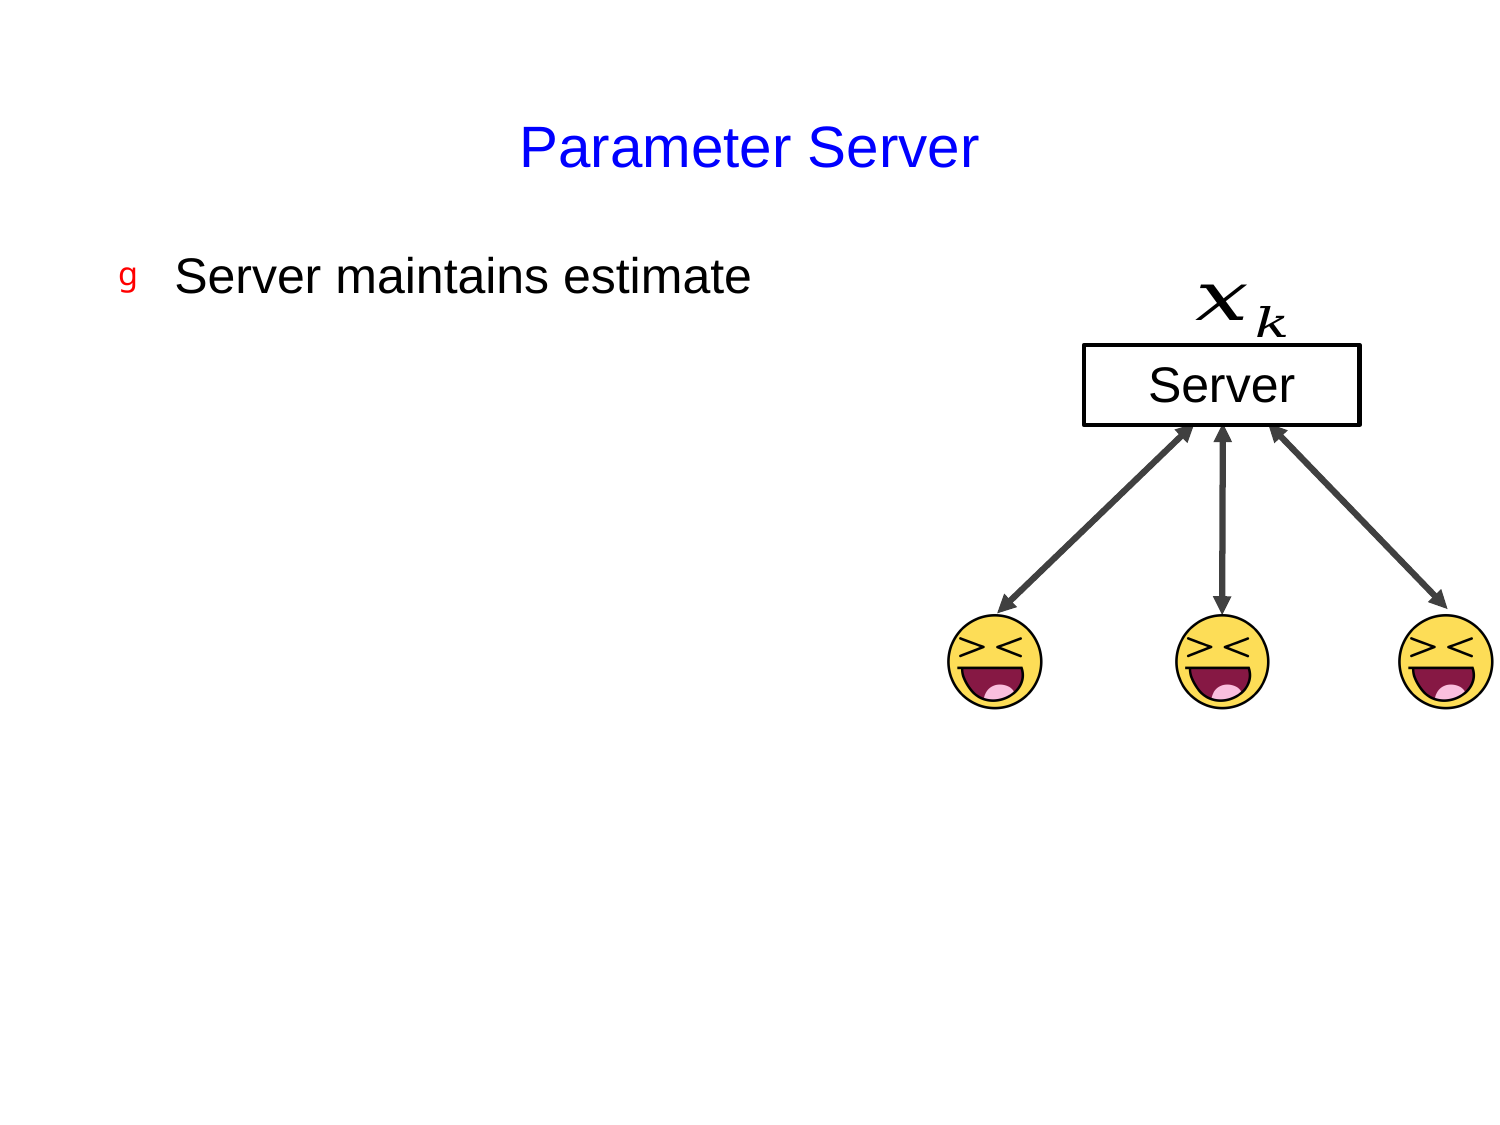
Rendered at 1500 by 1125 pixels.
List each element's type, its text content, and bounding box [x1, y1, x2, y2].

text_box Server [1084, 344, 1360, 421]
picture [1396, 612, 1495, 711]
title Parameter Server [112, 49, 1388, 238]
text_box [996, 422, 1448, 616]
picture [1173, 612, 1272, 711]
picture [945, 612, 1044, 711]
